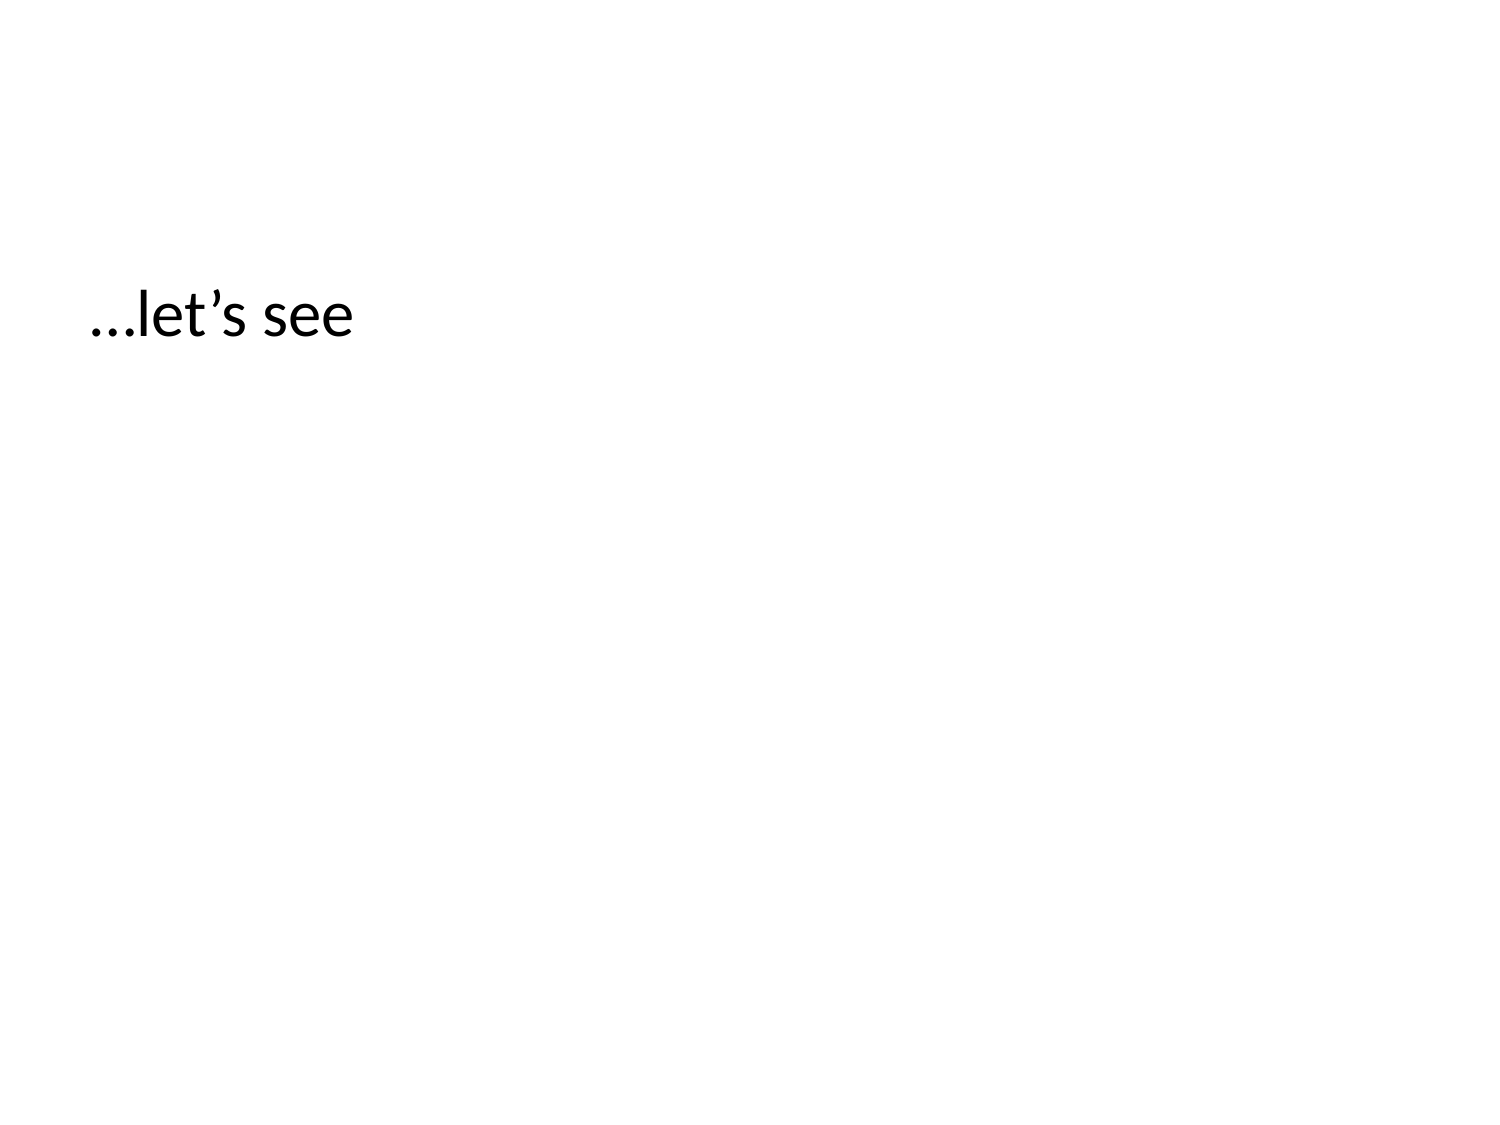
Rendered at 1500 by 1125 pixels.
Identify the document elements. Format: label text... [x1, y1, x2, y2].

list …let’s see [75, 262, 1425, 1005]
